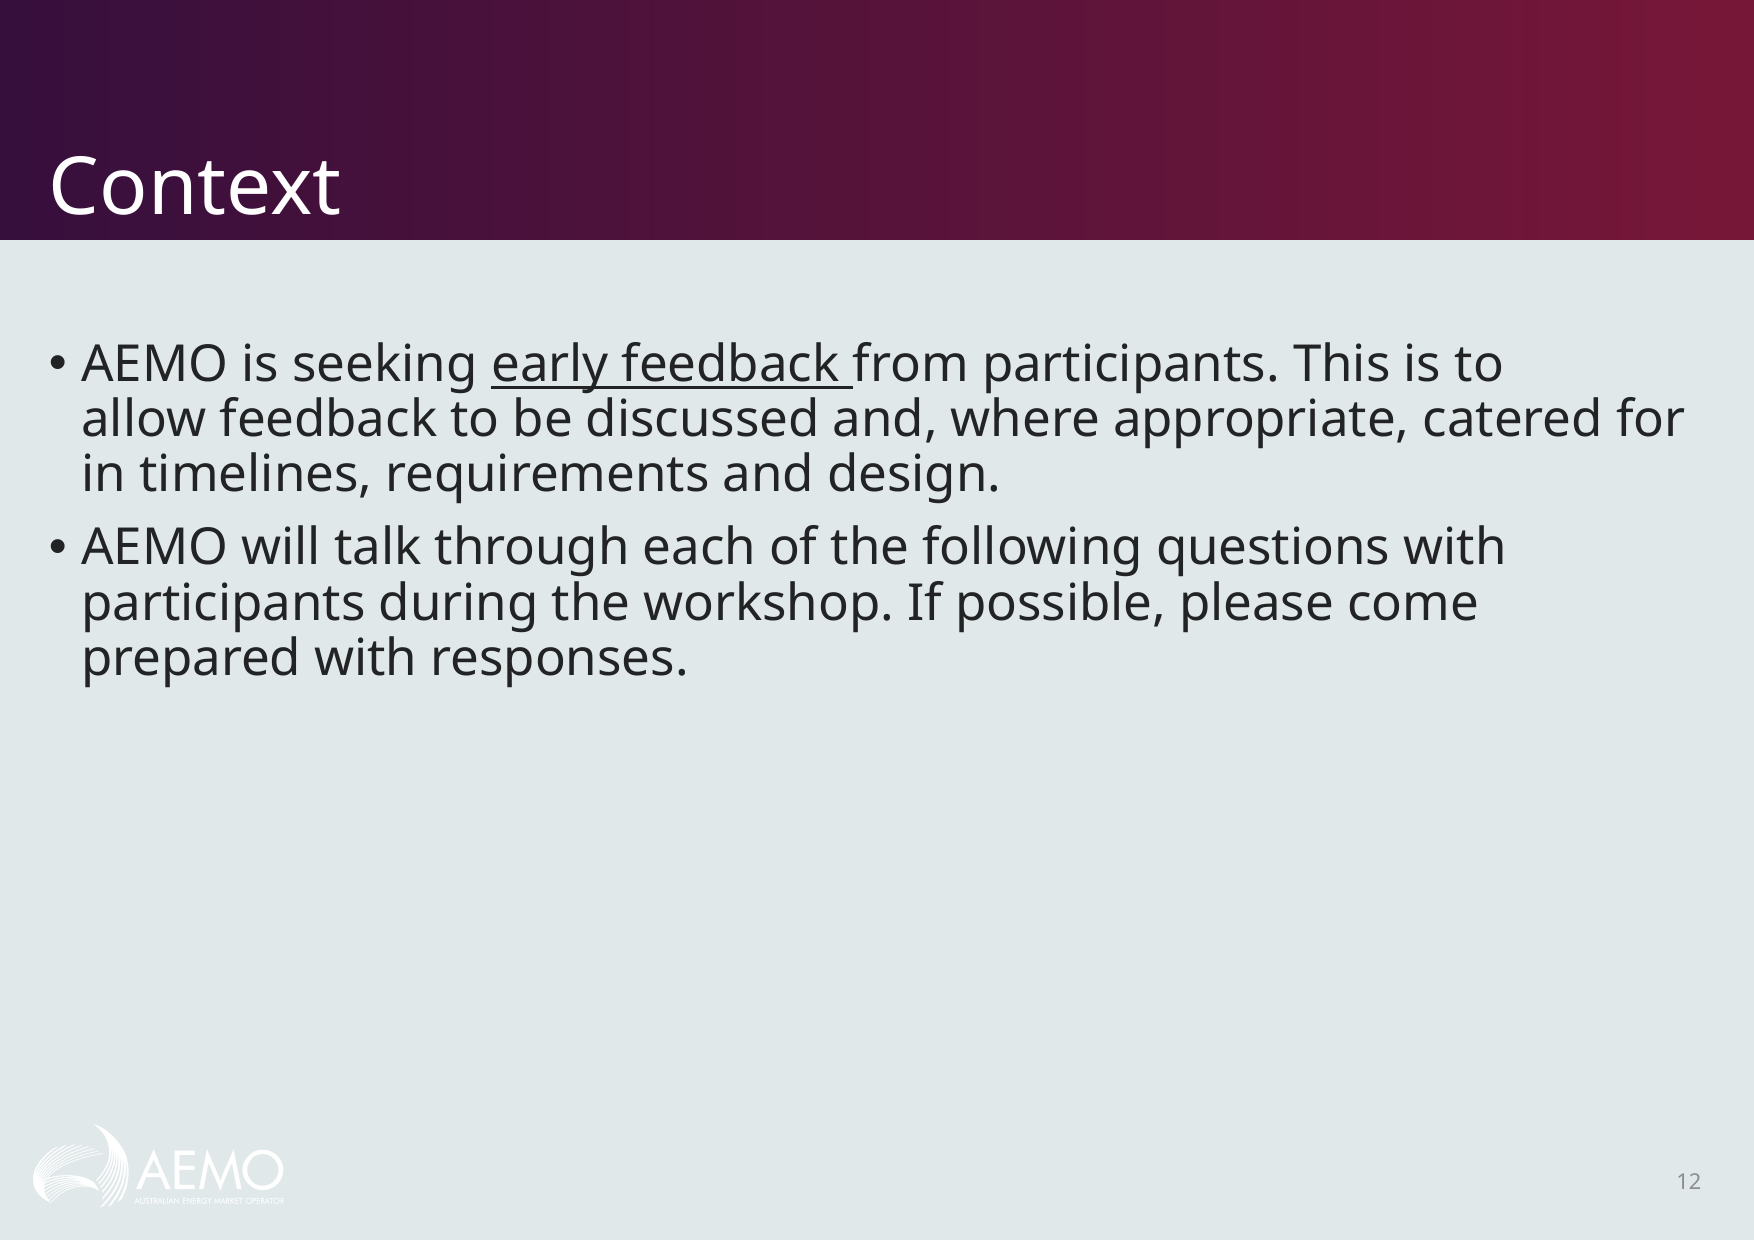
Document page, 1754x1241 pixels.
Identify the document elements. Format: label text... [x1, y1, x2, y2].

title Context [33, 24, 1329, 240]
slide_number 12 [1633, 1149, 1717, 1216]
list AEMO is seeking early feedback from participants. This is to allow feedback to be discussed and, where appropriate, catered for in timelines, requirements and design. AEMO will talk through each of the following questions with participants during the workshop. If possible, please come prepared with responses. [33, 330, 1717, 1117]
picture [33, 1124, 284, 1207]
